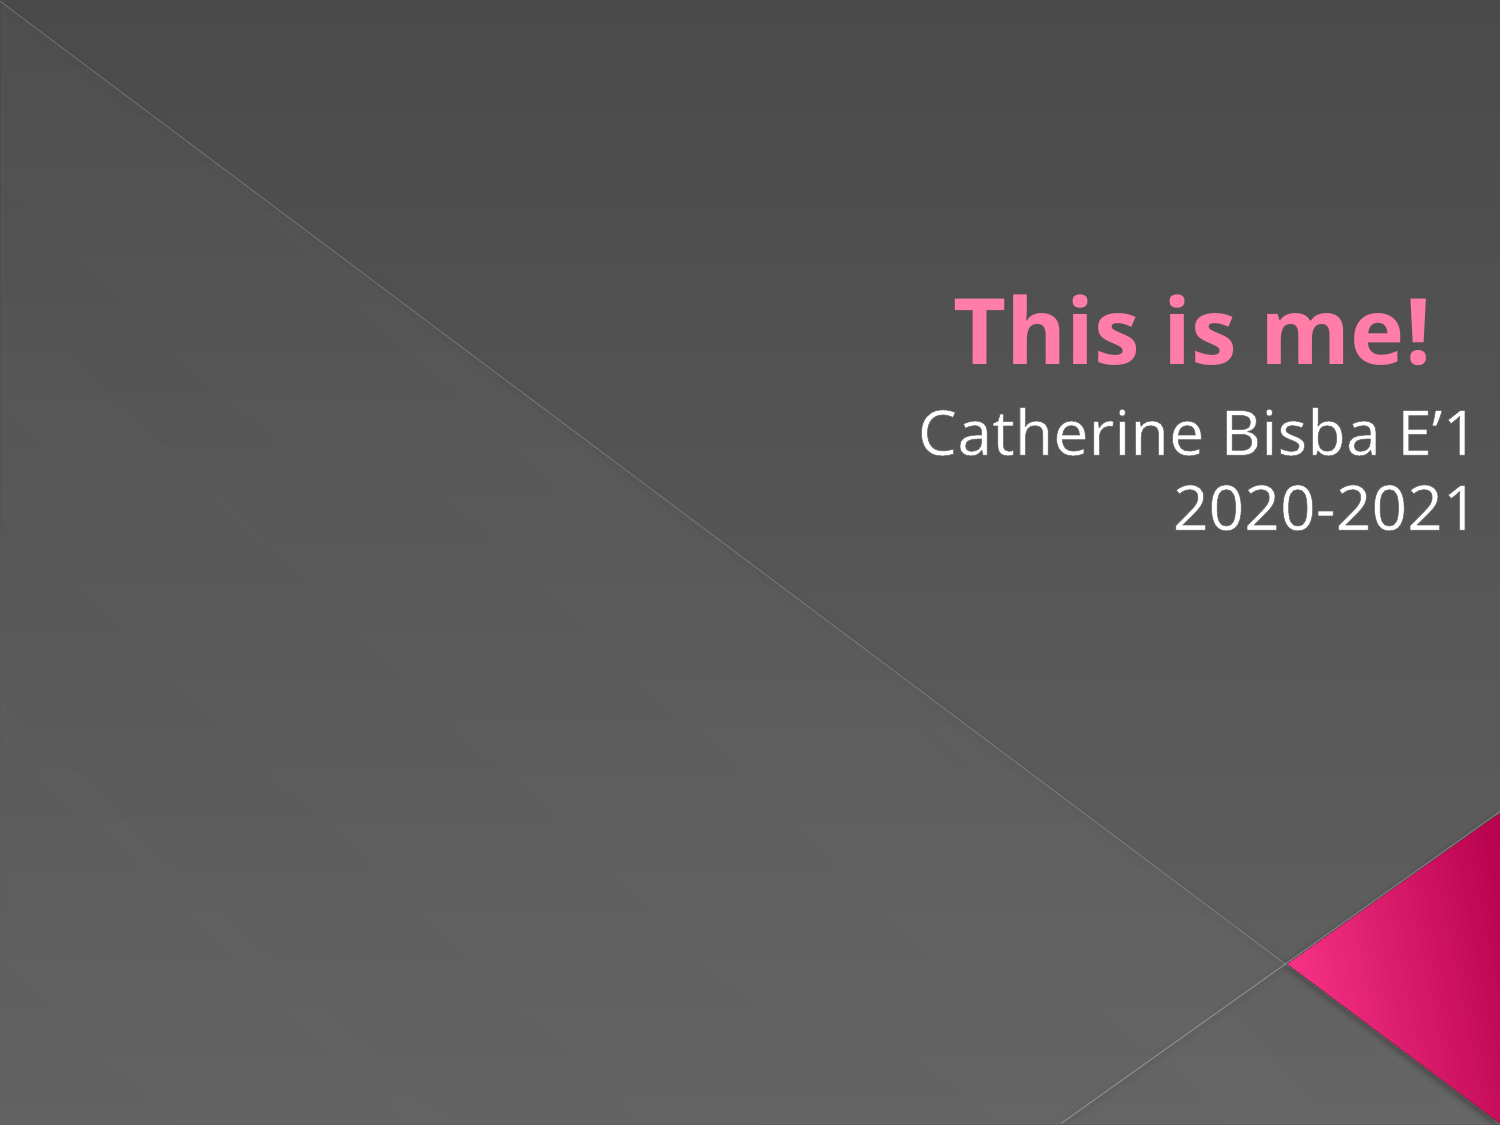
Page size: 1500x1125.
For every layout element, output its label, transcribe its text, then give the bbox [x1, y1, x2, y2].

title This is me! [147, 149, 1471, 391]
subtitle Catherine Bisba E’1 2020-2021 [177, 385, 1500, 673]
